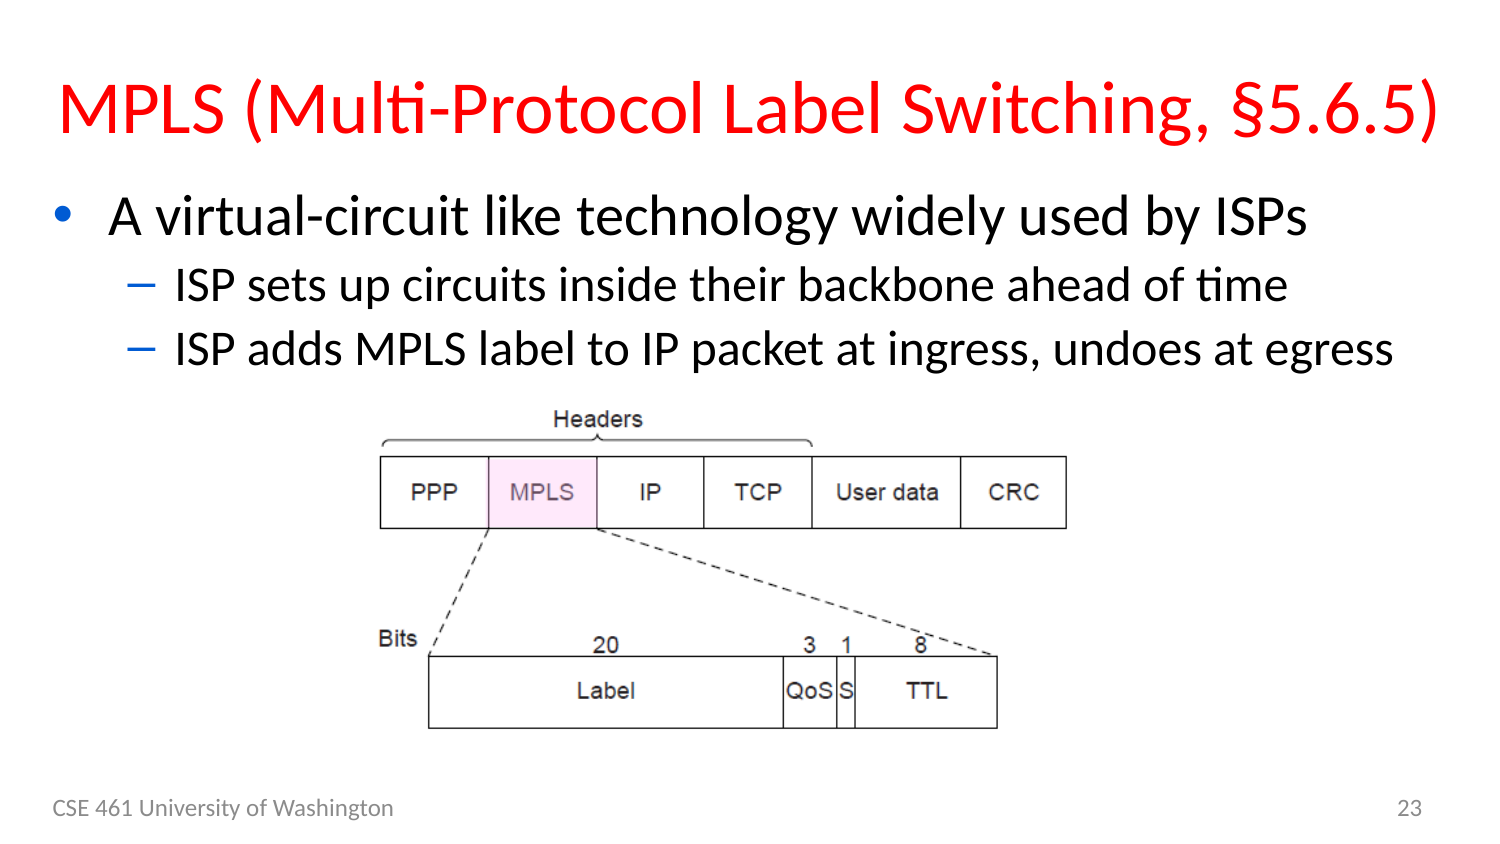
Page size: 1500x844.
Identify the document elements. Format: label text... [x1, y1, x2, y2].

title MPLS (Multi-Protocol Label Switching, §5.6.5) [37, 33, 1463, 175]
list A virtual-circuit like technology widely used by ISPs ISP sets up circuits inside their backbone ahead of time ISP adds MPLS label to IP packet at ingress, undoes at egress [37, 177, 1463, 735]
footer CSE 461 University of Washington [37, 784, 513, 830]
slide_number 23 [1087, 784, 1438, 830]
picture [349, 396, 1097, 763]
